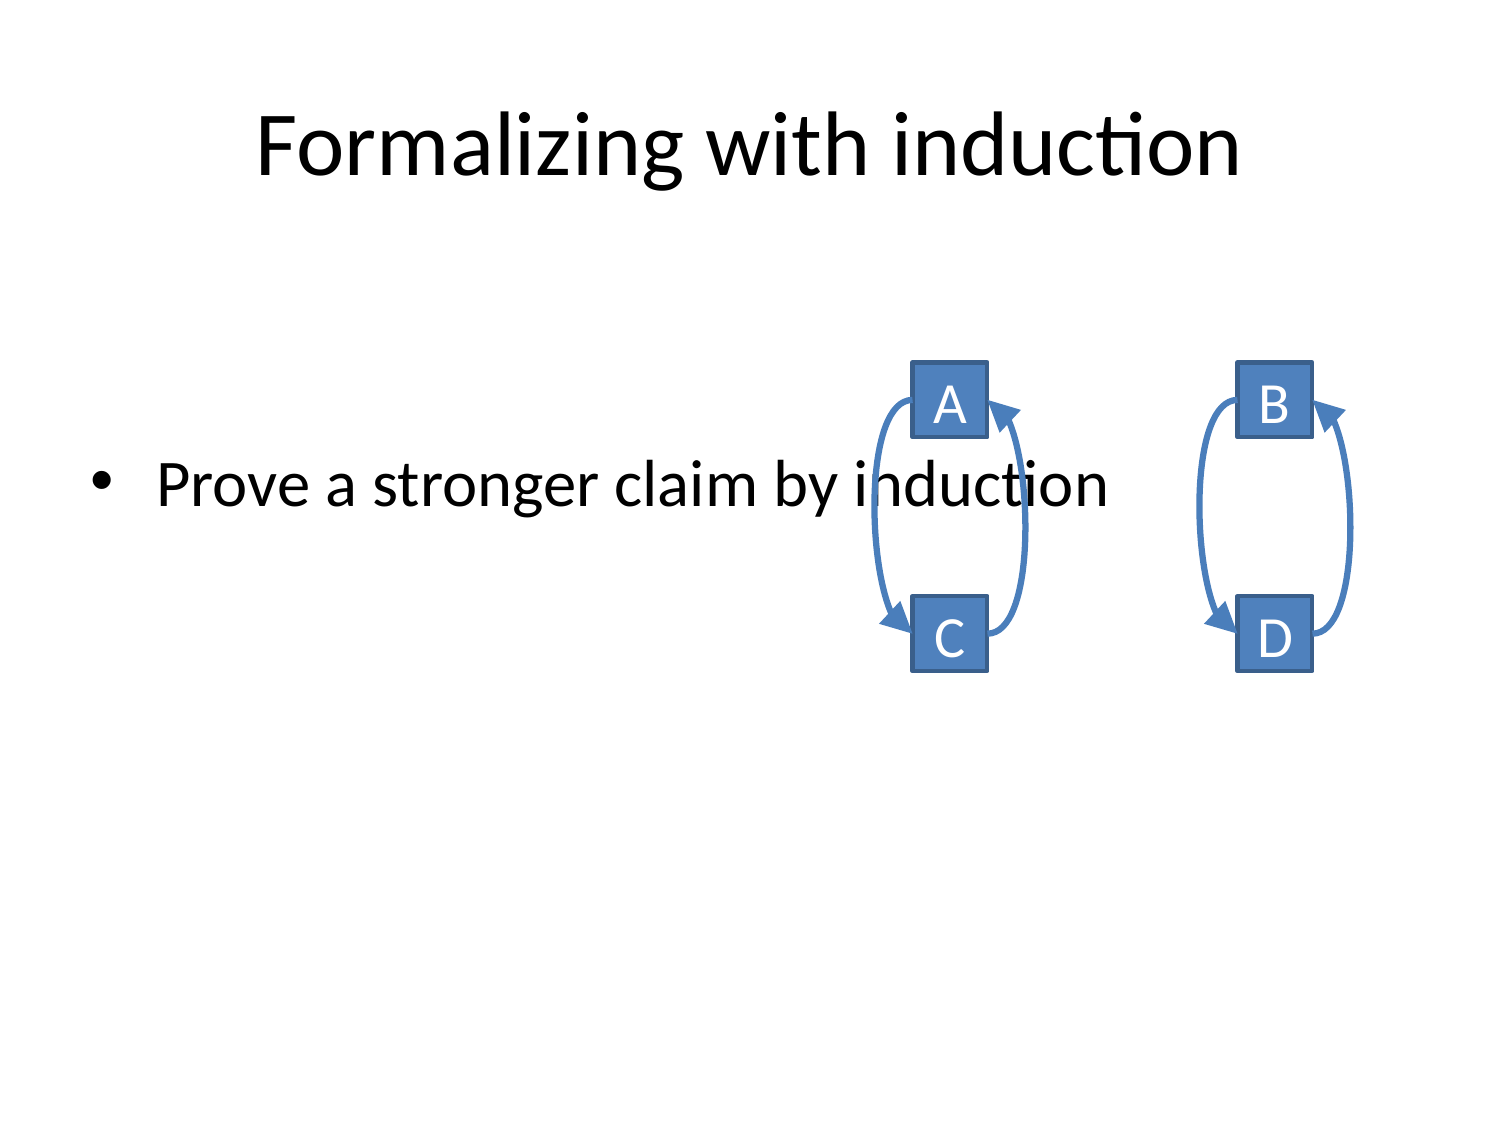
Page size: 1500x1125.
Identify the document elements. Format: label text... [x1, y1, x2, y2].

text_box C [910, 594, 989, 673]
text_box A [910, 360, 989, 439]
title Formalizing with induction [75, 45, 1425, 233]
text_box B [1235, 360, 1314, 439]
text_box D [1235, 594, 1314, 673]
